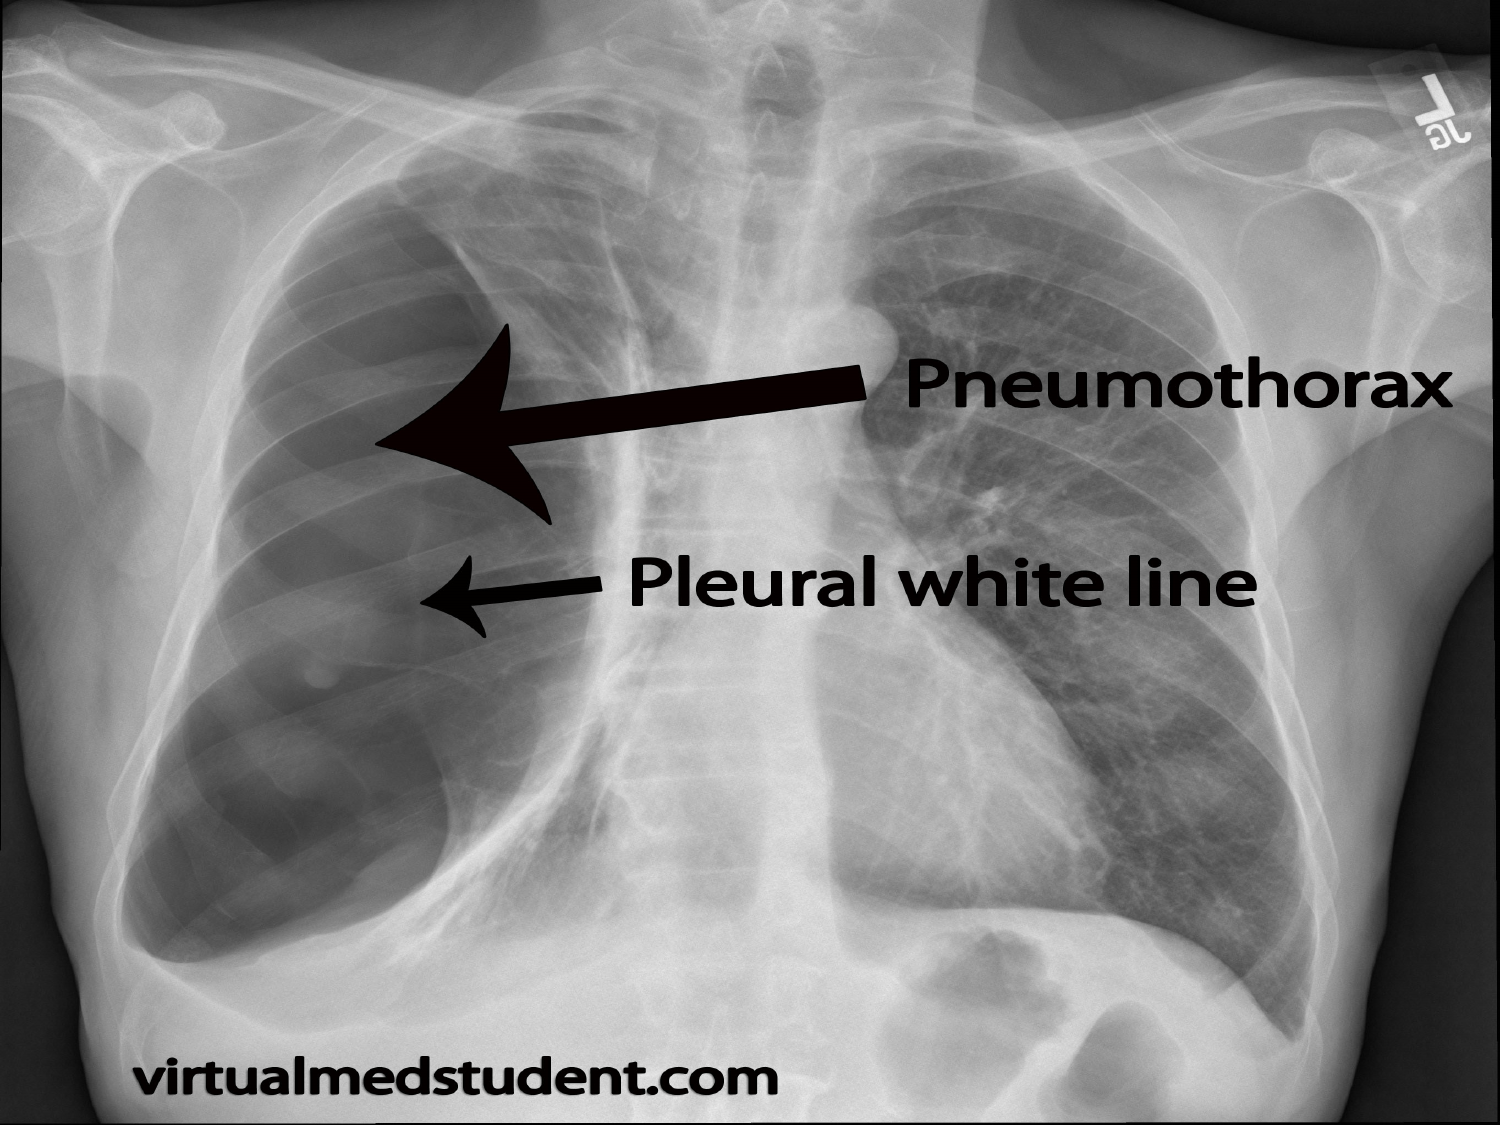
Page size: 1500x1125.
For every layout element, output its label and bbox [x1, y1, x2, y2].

list [0, 0, 1500, 1125]
